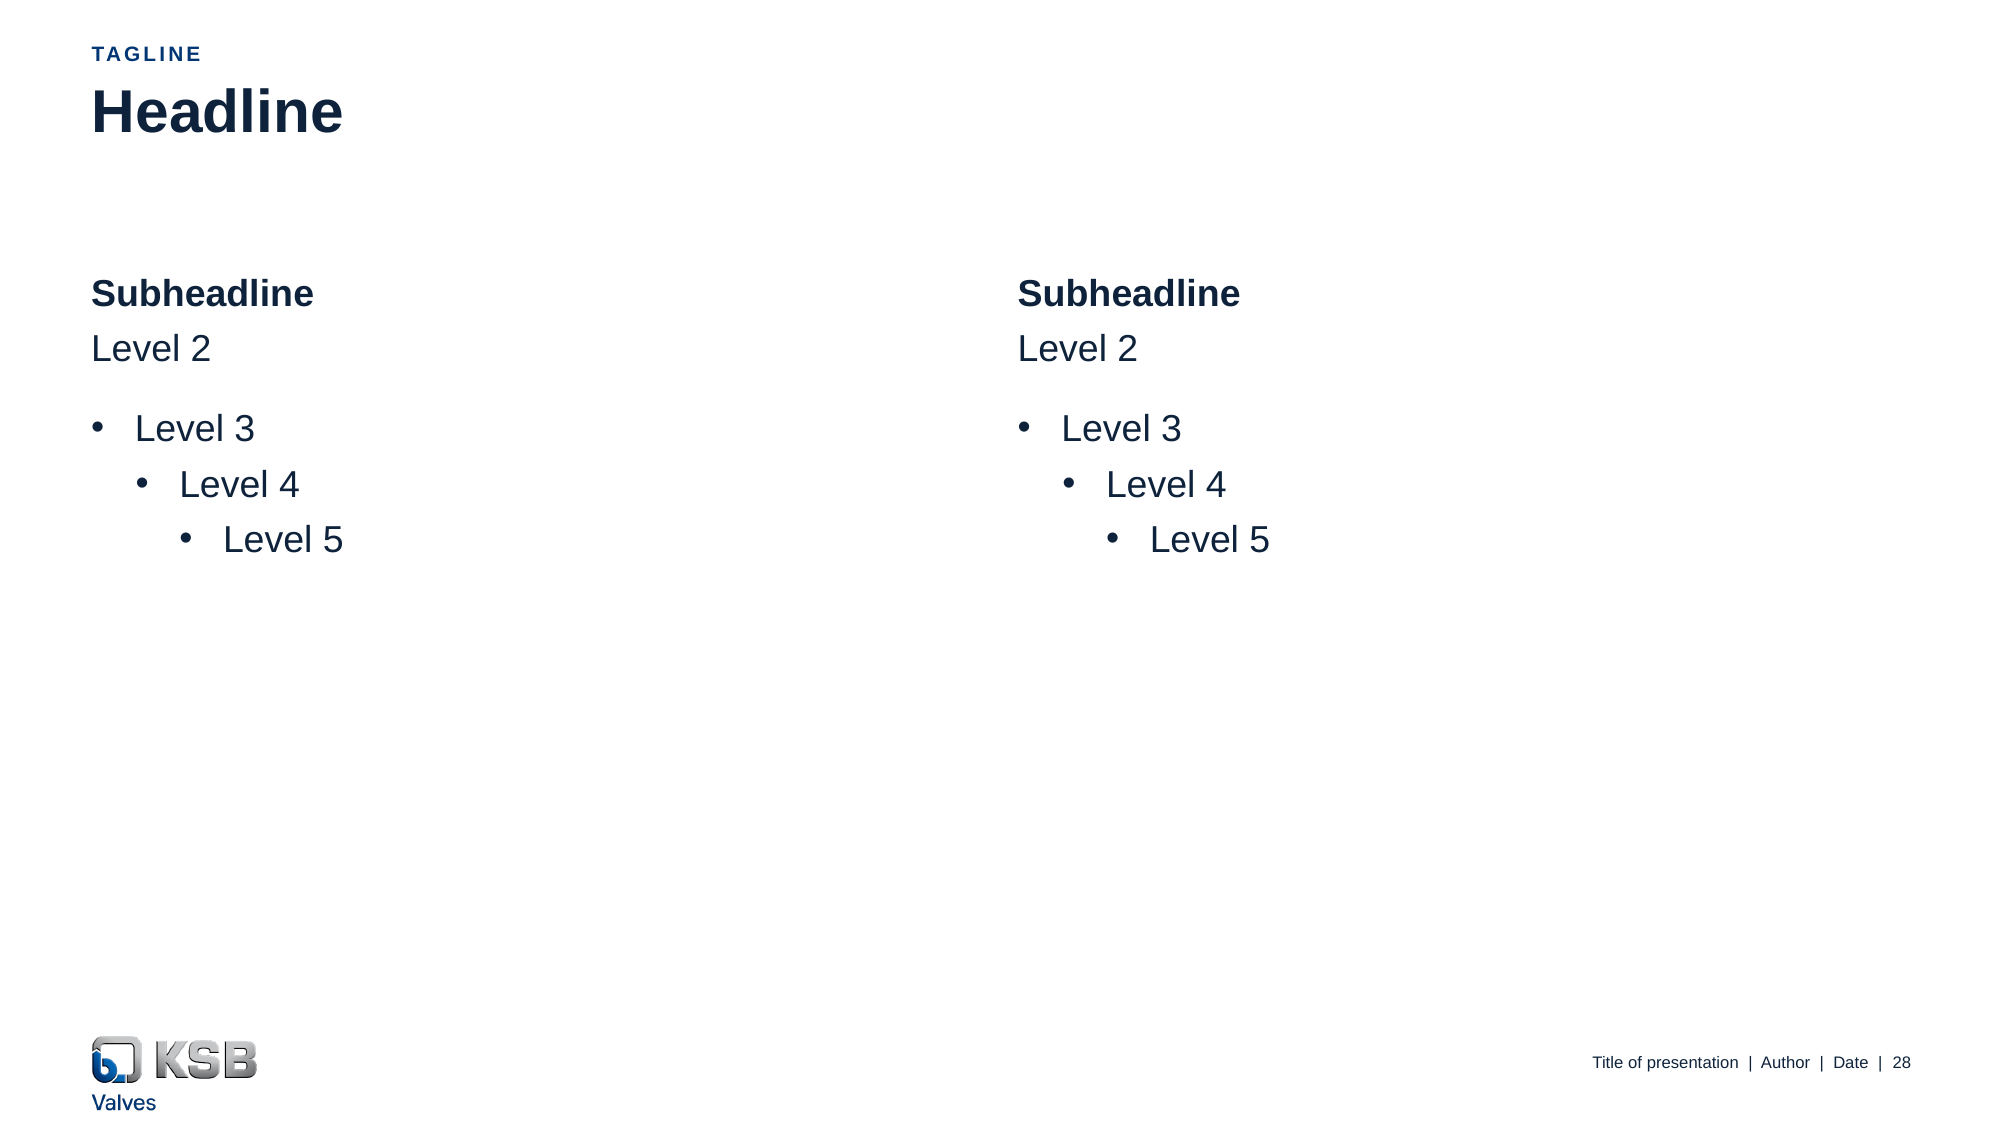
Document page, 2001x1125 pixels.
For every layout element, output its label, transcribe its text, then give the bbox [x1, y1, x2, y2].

picture [81, 1022, 268, 1125]
slide_number 28 [1892, 1045, 1930, 1078]
title Headline [91, 72, 1909, 232]
footer Title of presentation | Author | Date | [1017, 1045, 1883, 1078]
list Tagline [91, 40, 1909, 64]
list Subheadline Level 2 Level 3 Level 4 Level 5 [91, 268, 982, 994]
list Subheadline Level 2 Level 3 Level 4 Level 5 [1017, 268, 1909, 994]
